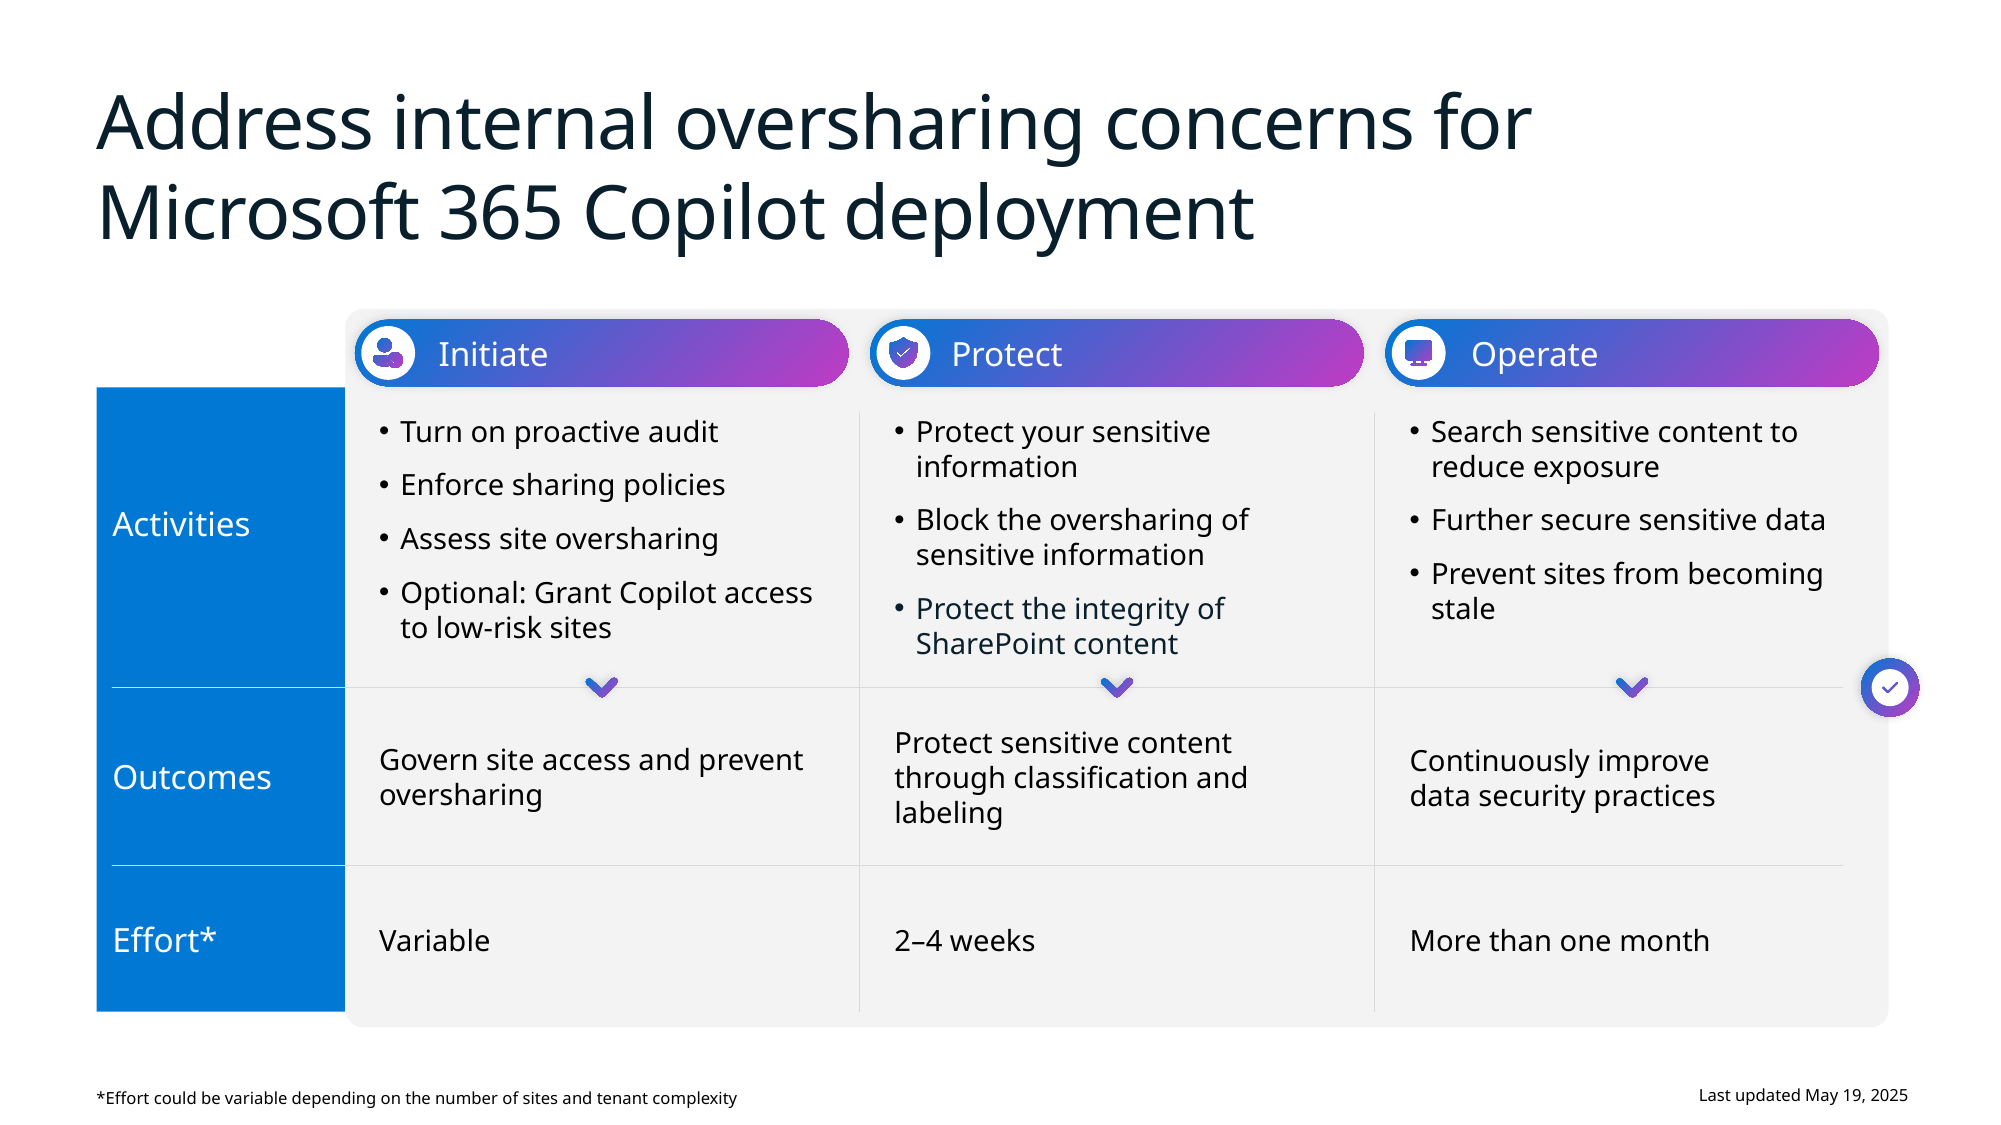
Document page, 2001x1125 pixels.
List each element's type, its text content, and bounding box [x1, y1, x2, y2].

text_box [603, 677, 618, 687]
text_box [96, 387, 344, 1012]
text_box [1405, 340, 1432, 366]
text_box [1621, 688, 1643, 698]
text_box Activities [112, 502, 342, 543]
text_box Continuously improve data security practices [1409, 742, 1855, 813]
text_box Govern site access and prevent oversharing [379, 741, 825, 812]
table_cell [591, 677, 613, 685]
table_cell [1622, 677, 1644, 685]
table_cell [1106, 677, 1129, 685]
text_box Turn on proactive audit Enforce sharing policies Assess site oversharing Optional: Grant Copilot access to low-risk sites [379, 412, 825, 645]
text_box [1119, 677, 1133, 687]
text_box *Effort could be variable depending on the number of sites and tenant complexity [96, 1088, 852, 1109]
text_box [590, 688, 613, 698]
text_box Initiate [438, 333, 807, 373]
text_box More than one month [1409, 921, 1855, 957]
title Address internal oversharing concerns for Microsoft 365 Copilot deployment [96, 75, 1904, 166]
text_box Protect [951, 332, 1328, 373]
text_box [1106, 688, 1128, 698]
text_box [1860, 658, 1920, 717]
text_box [585, 678, 600, 687]
text_box [373, 352, 403, 368]
text_box [1385, 319, 1879, 387]
text_box Search sensitive content to reduce exposure Further secure sensitive data Prevent sites from becoming stale [1409, 412, 1855, 626]
text_box [377, 338, 392, 353]
text_box [1100, 678, 1115, 687]
text_box Outcomes [112, 756, 342, 797]
text_box [1391, 325, 1447, 381]
text_box Operate [1470, 332, 1843, 373]
text_box [1634, 677, 1648, 687]
text_box Last updated May 19, 2025 [1153, 1085, 1909, 1106]
text_box [344, 308, 1890, 1029]
text_box [870, 319, 1364, 387]
text_box Protect your sensitive information Block the oversharing of sensitive information Protect the integrity of SharePoint content [894, 412, 1340, 661]
text_box Protect sensitive content through classification and labeling [894, 723, 1340, 829]
text_box [1616, 678, 1630, 687]
text_box Variable [379, 921, 825, 957]
text_box Effort* [112, 919, 342, 960]
text_box [360, 325, 416, 381]
text_box [354, 319, 849, 387]
text_box 2–4 weeks [894, 921, 1340, 957]
text_box [875, 325, 932, 381]
text_box [889, 337, 918, 368]
